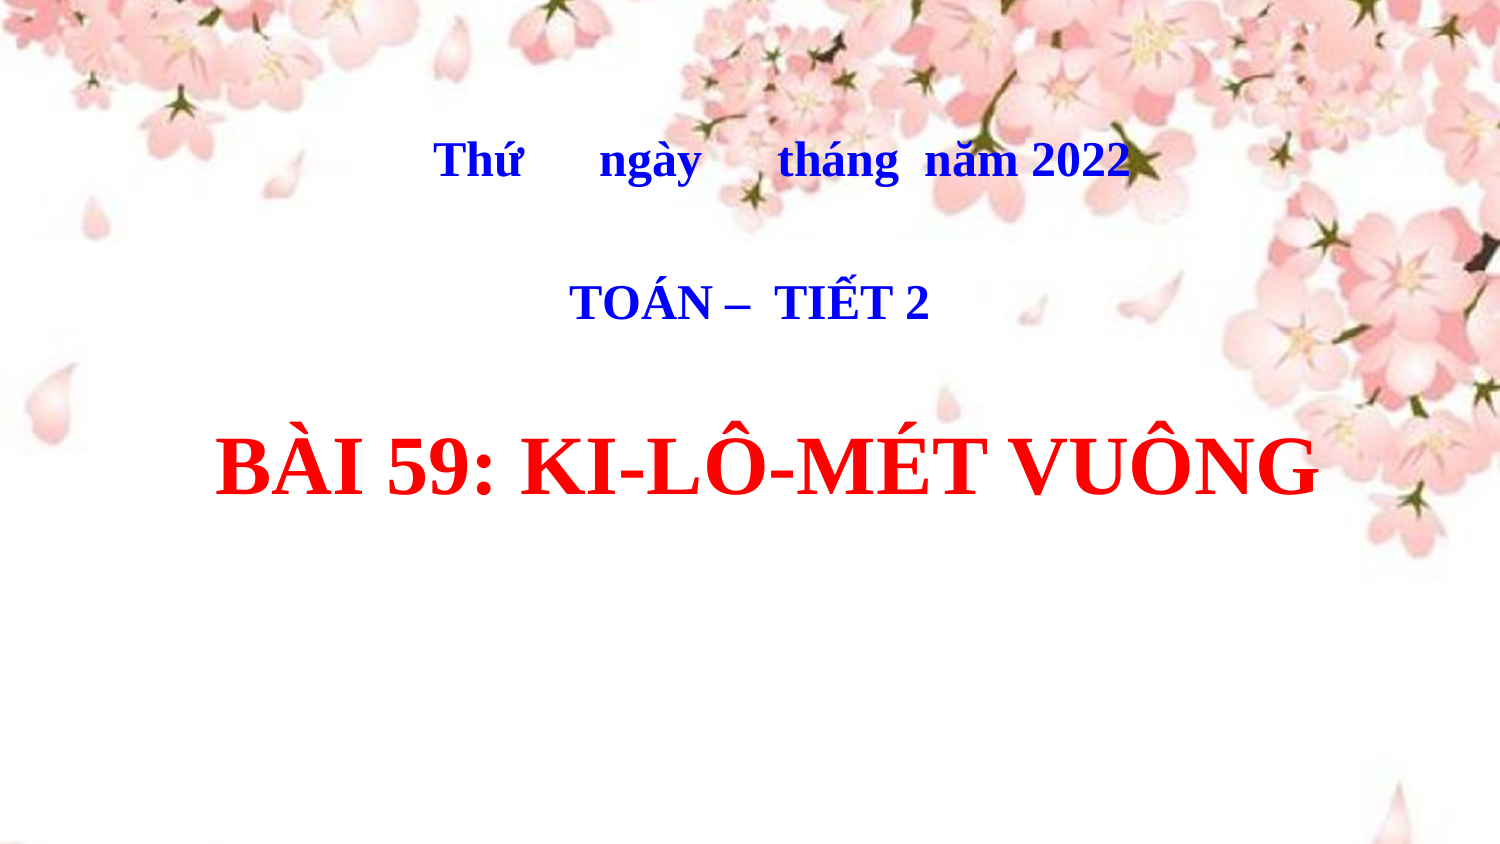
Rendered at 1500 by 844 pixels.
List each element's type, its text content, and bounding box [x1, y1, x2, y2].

text_box TOÁN – TIẾT 2 [318, 262, 1182, 338]
text_box BÀI 59: KI-LÔ-MÉT VUÔNG [93, 403, 1444, 519]
text_box Thứ ngày tháng năm 2022 [311, 118, 1254, 194]
picture [0, 0, 1500, 844]
